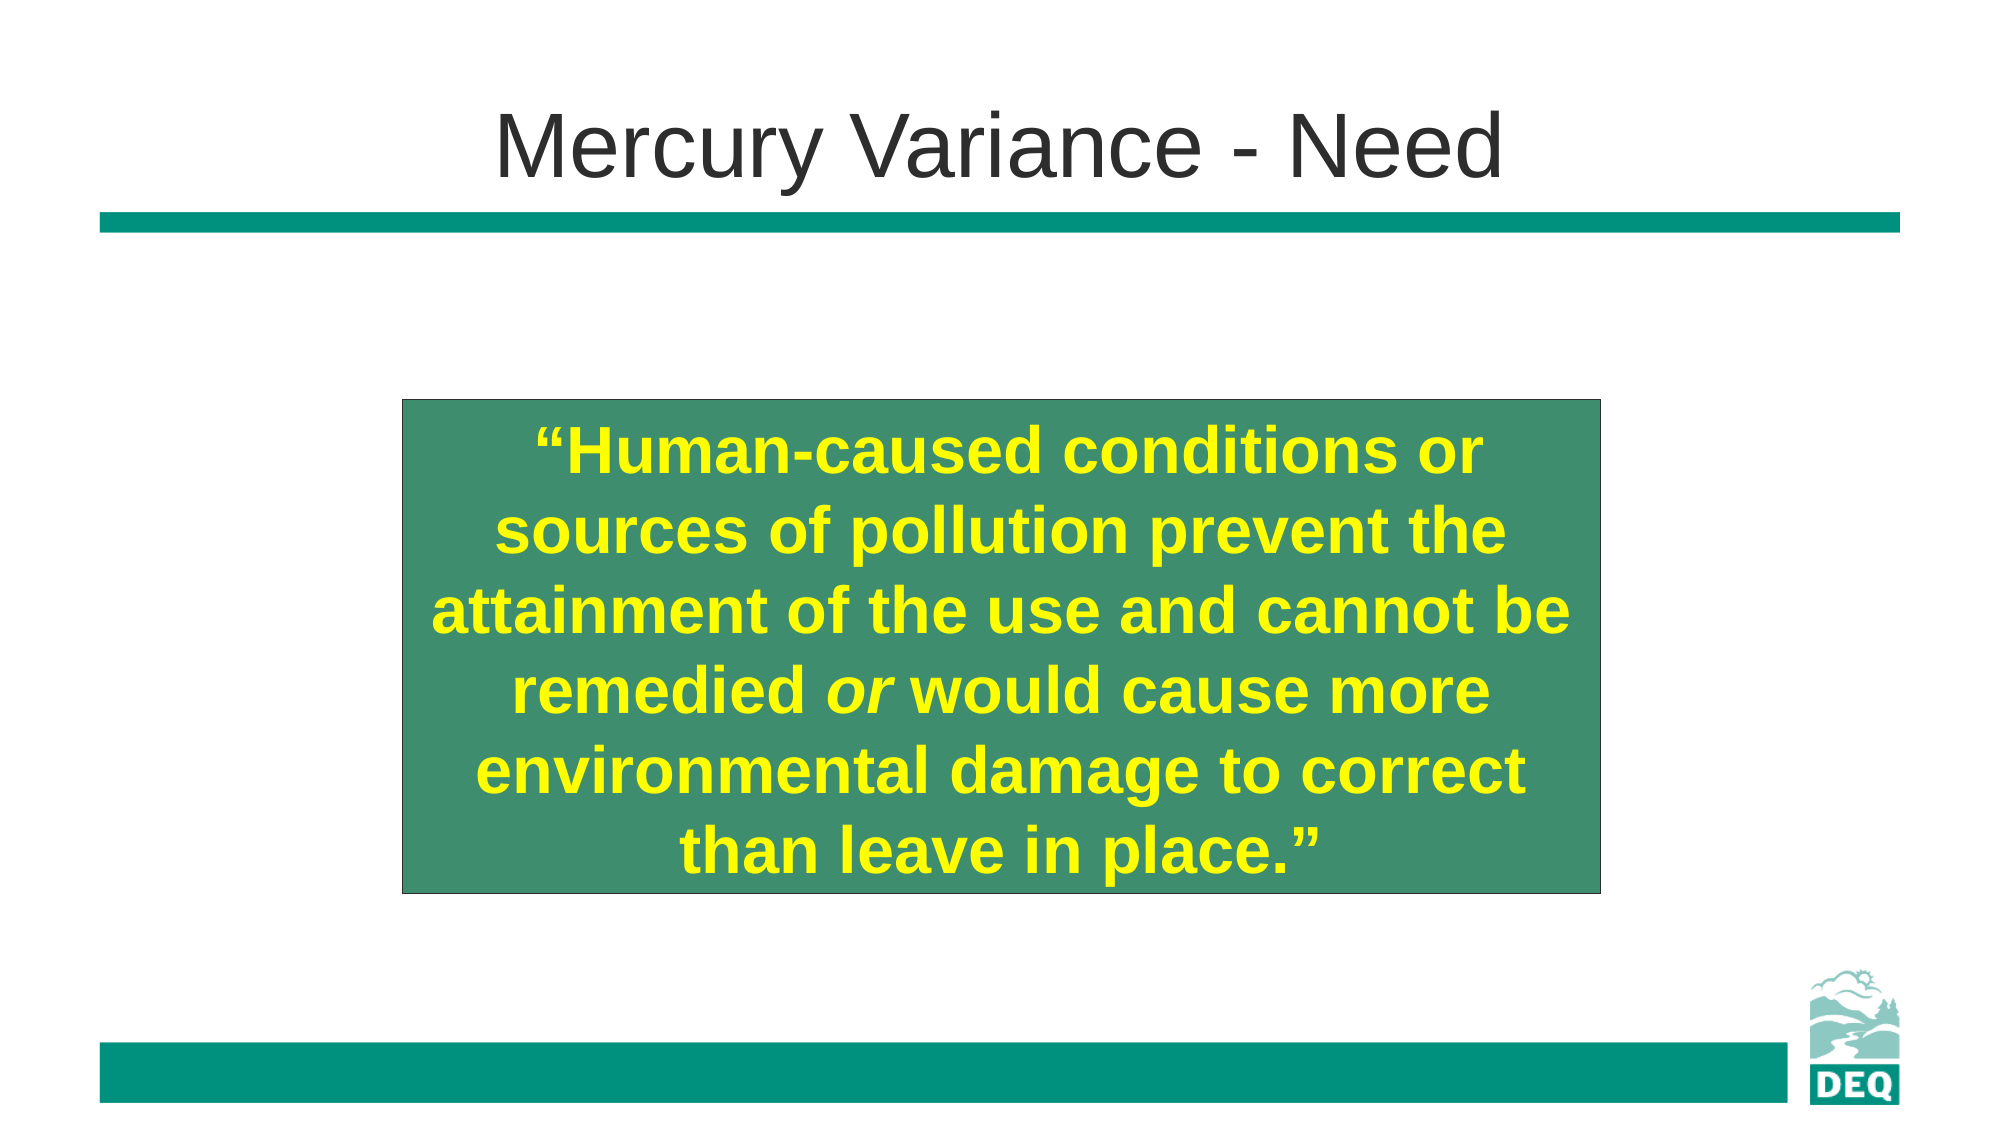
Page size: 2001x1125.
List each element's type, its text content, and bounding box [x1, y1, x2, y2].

text_box “Human-caused conditions or sources of pollution prevent the attainment of the use and cannot be remedied or would cause more environmental damage to correct than leave in place.” [402, 399, 1601, 894]
picture [1810, 968, 1900, 1105]
title Mercury Variance - Need [99, 50, 1900, 233]
